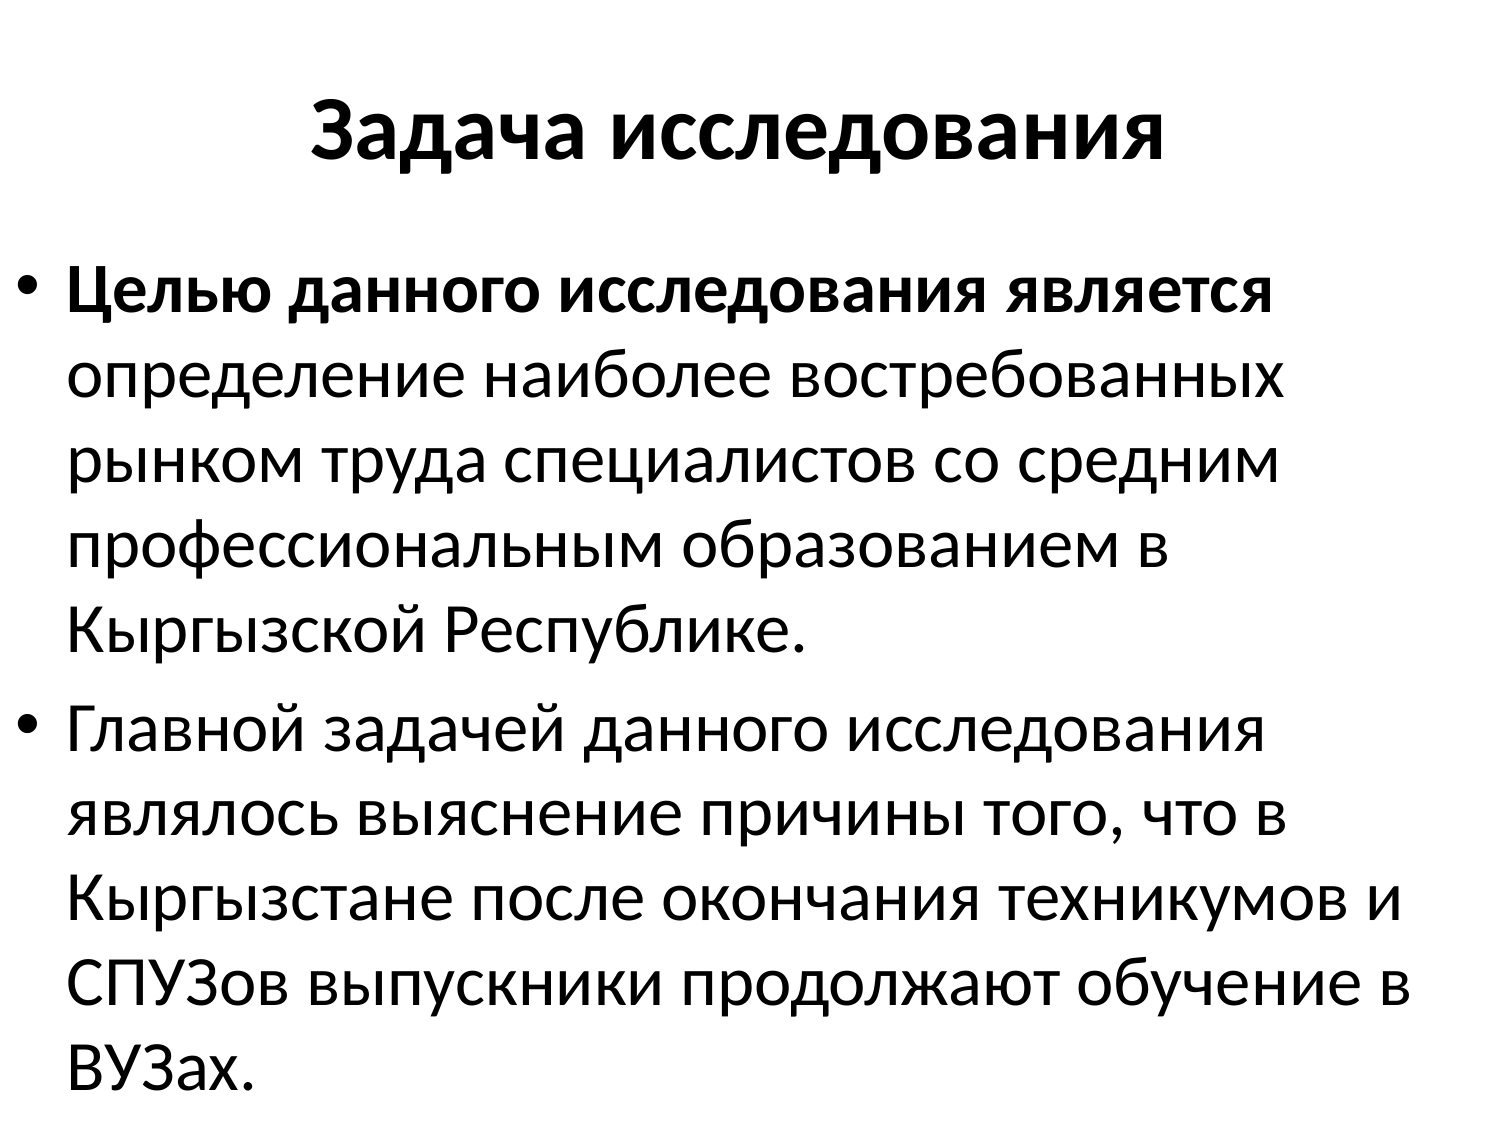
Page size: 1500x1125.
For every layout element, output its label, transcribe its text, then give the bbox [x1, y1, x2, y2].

title Задача исследования [0, 0, 1500, 234]
list Целью данного исследования является определение наиболее востребованных рынком труда специалистов со средним профессиональным образованием в Кыргызской Республике. Главной задачей данного исследования являлось выяснение причины того, что в Кыргызстане после окончания техникумов и СПУЗов выпускники продолжают обучение в ВУЗах. [0, 234, 1500, 1125]
